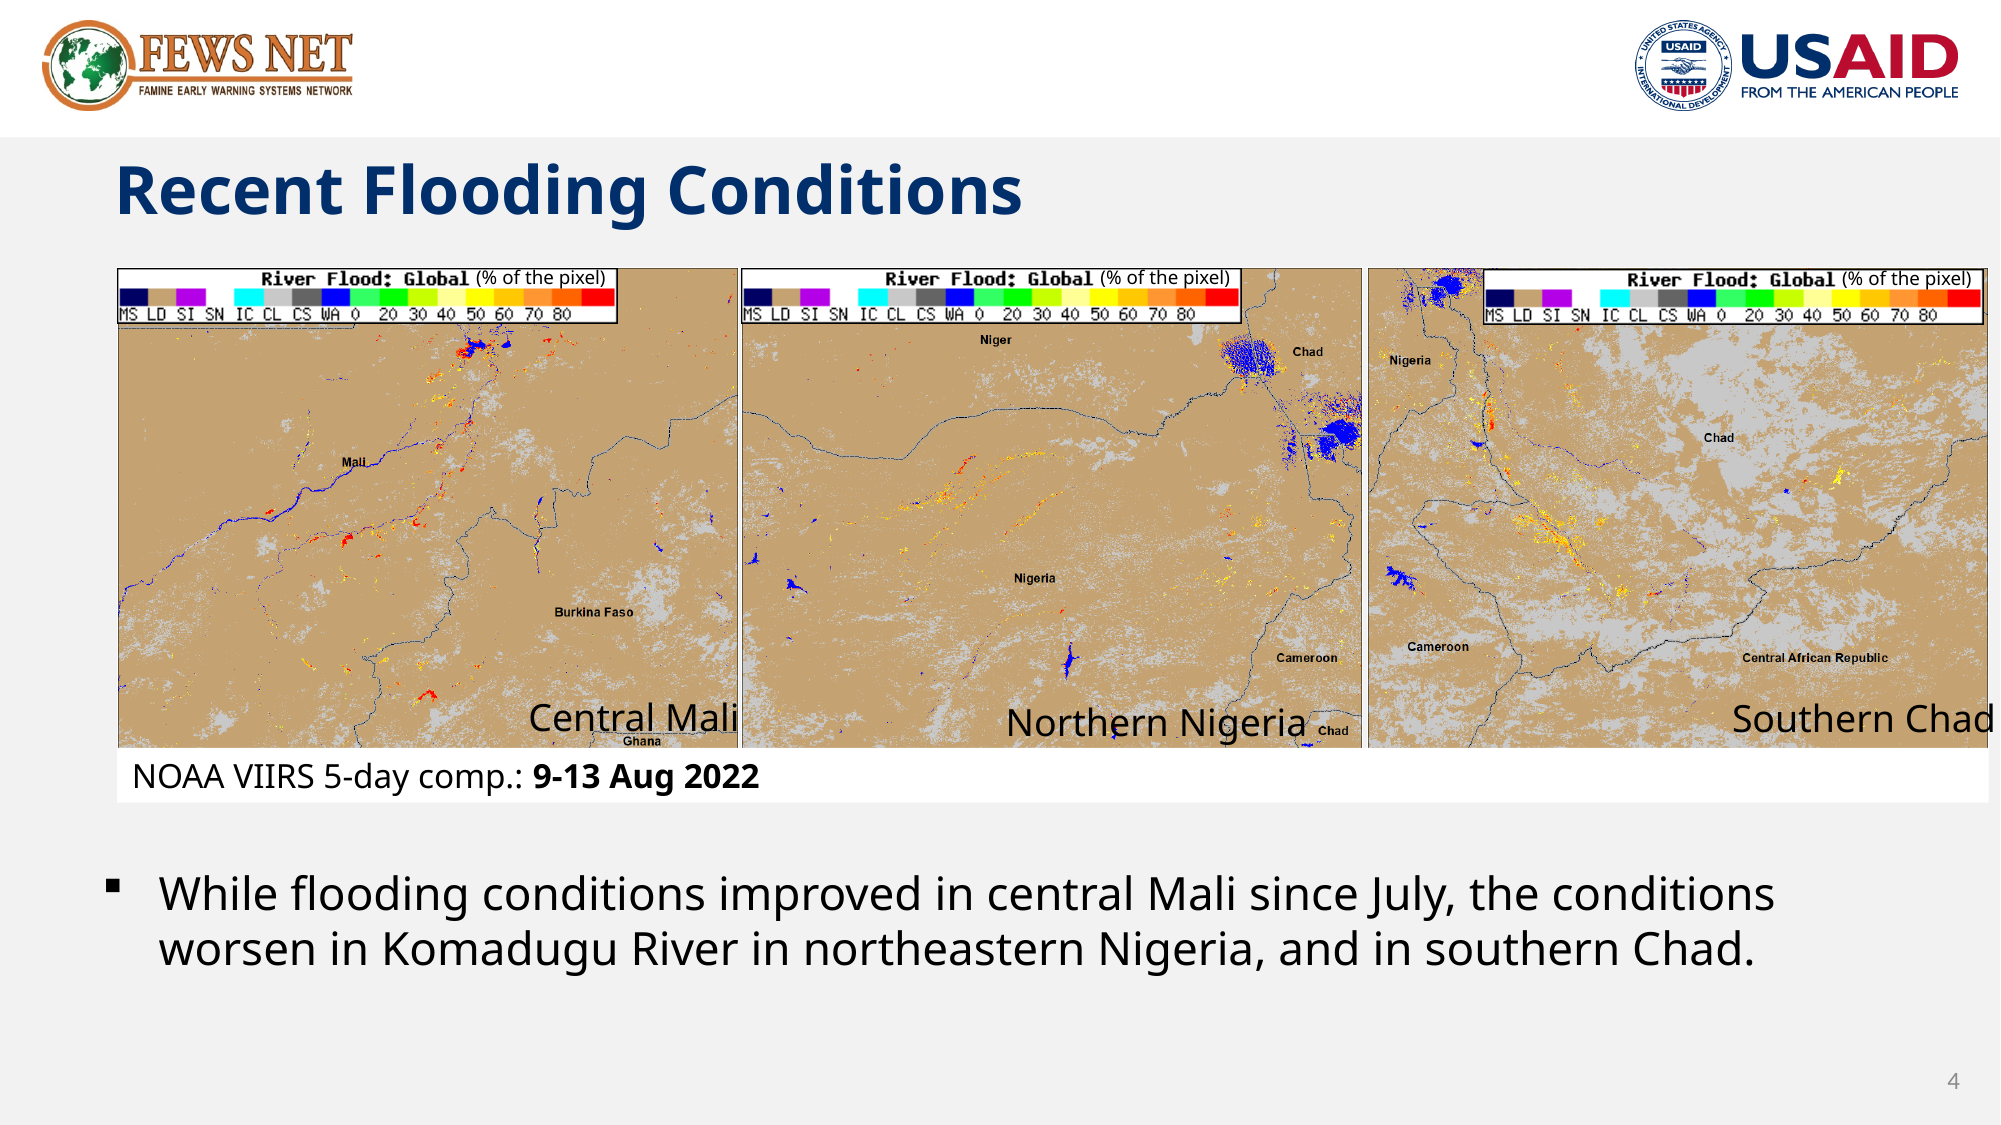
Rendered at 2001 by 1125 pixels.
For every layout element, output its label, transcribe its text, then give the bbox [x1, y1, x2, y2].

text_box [116, 257, 618, 324]
picture [741, 267, 1363, 748]
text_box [741, 257, 1242, 324]
picture [116, 267, 739, 749]
text_box Southern Chad [1994, 687, 2000, 748]
picture [1367, 267, 1990, 749]
text_box NOAA VIIRS 5-day comp.: 9-13 Aug 2022 [117, 754, 1989, 803]
text_box While flooding conditions improved in central Mali since July, the conditions worsen in Komadugu River in northeastern Nigeria, and in southern Chad. [87, 856, 1959, 982]
picture [42, 20, 353, 111]
title Recent Flooding Conditions [99, 127, 1900, 248]
picture [1635, 20, 1958, 111]
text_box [1483, 259, 1984, 325]
